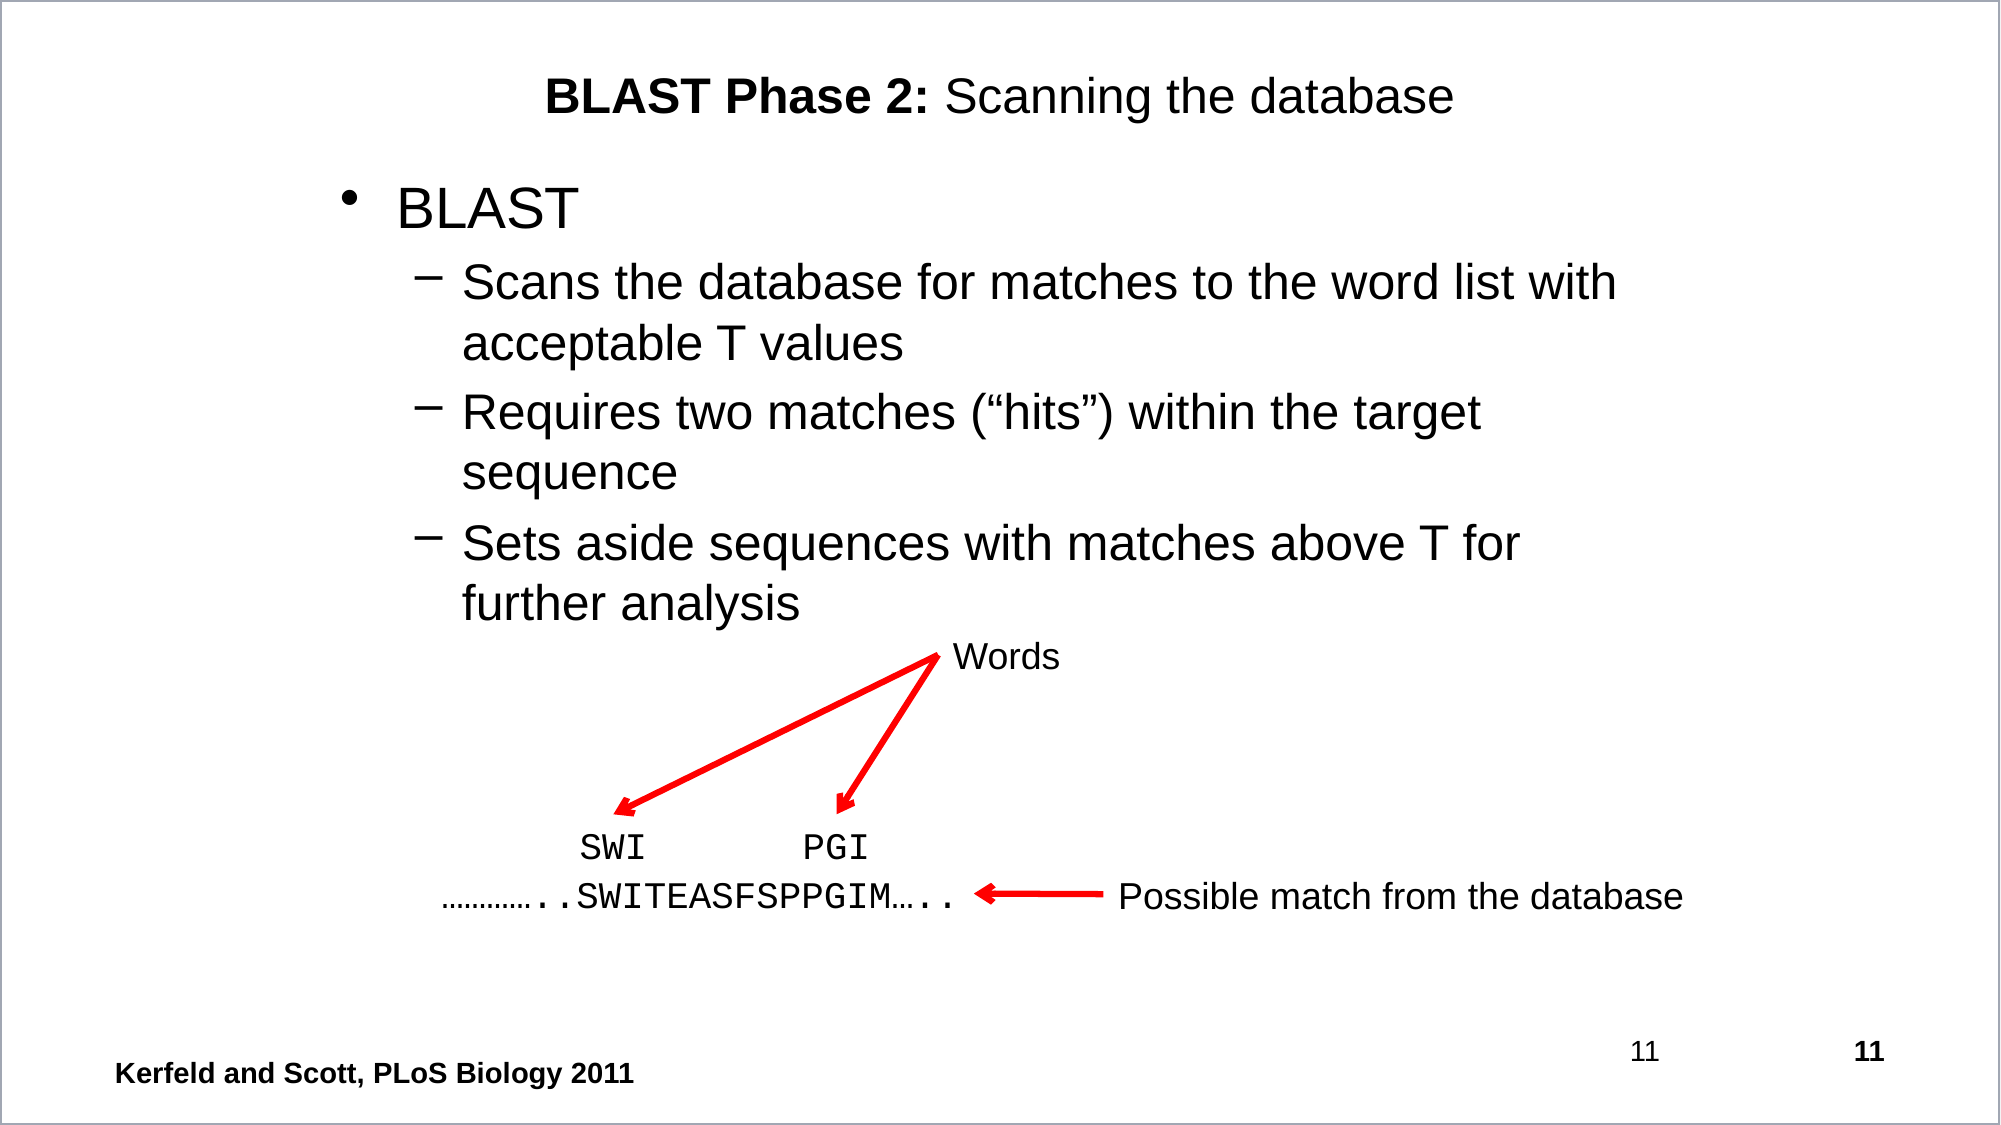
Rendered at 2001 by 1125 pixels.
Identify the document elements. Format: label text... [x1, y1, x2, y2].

footer Kerfeld and Scott, PLoS Biology 2011 [99, 1046, 1167, 1125]
list BLAST Scans the database for matches to the word list with acceptable T values Requires two matches (“hits”) within the target sequence Sets aside sequences with matches above T for further analysis [324, 162, 1675, 522]
text_box PGI [787, 823, 886, 874]
text_box 11 [1325, 1024, 1675, 1103]
text_box …………..SWITEASFSPPGIM….. [426, 863, 974, 924]
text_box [613, 654, 938, 815]
text_box Words [938, 624, 1076, 685]
slide_number 11 [1675, 1024, 1901, 1103]
text_box SWI [564, 814, 662, 874]
title BLAST Phase 2: Scanning the database [324, 0, 1675, 162]
text_box Possible match from the database [1103, 864, 1700, 924]
